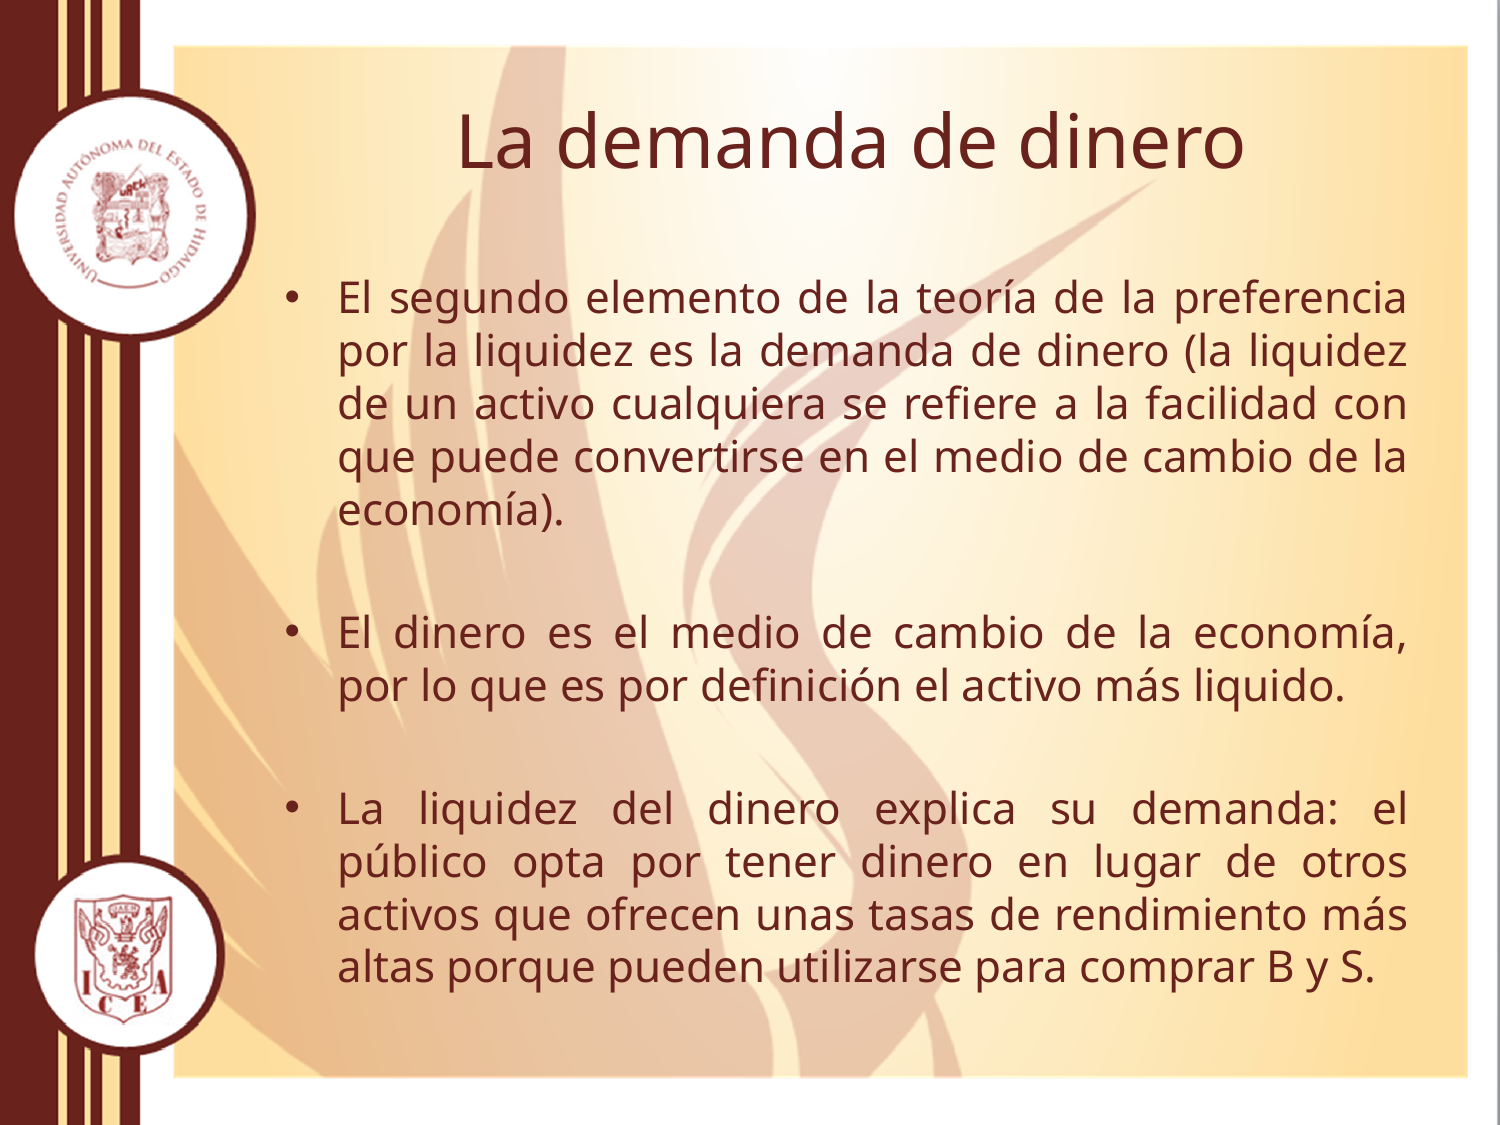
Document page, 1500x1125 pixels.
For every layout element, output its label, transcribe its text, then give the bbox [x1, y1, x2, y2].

title La demanda de dinero [277, 45, 1425, 233]
list El segundo elemento de la teoría de la preferencia por la liquidez es la demanda de dinero (la liquidez de un activo cualquiera se refiere a la facilidad con que puede convertirse en el medio de cambio de la economía). El dinero es el medio de cambio de la economía, por lo que es por definición el activo más liquido. La liquidez del dinero explica su demanda: el público opta por tener dinero en lugar de otros activos que ofrecen unas tasas de rendimiento más altas porque pueden utilizarse para comprar B y S. [269, 262, 1425, 1005]
picture [0, 0, 1500, 1125]
